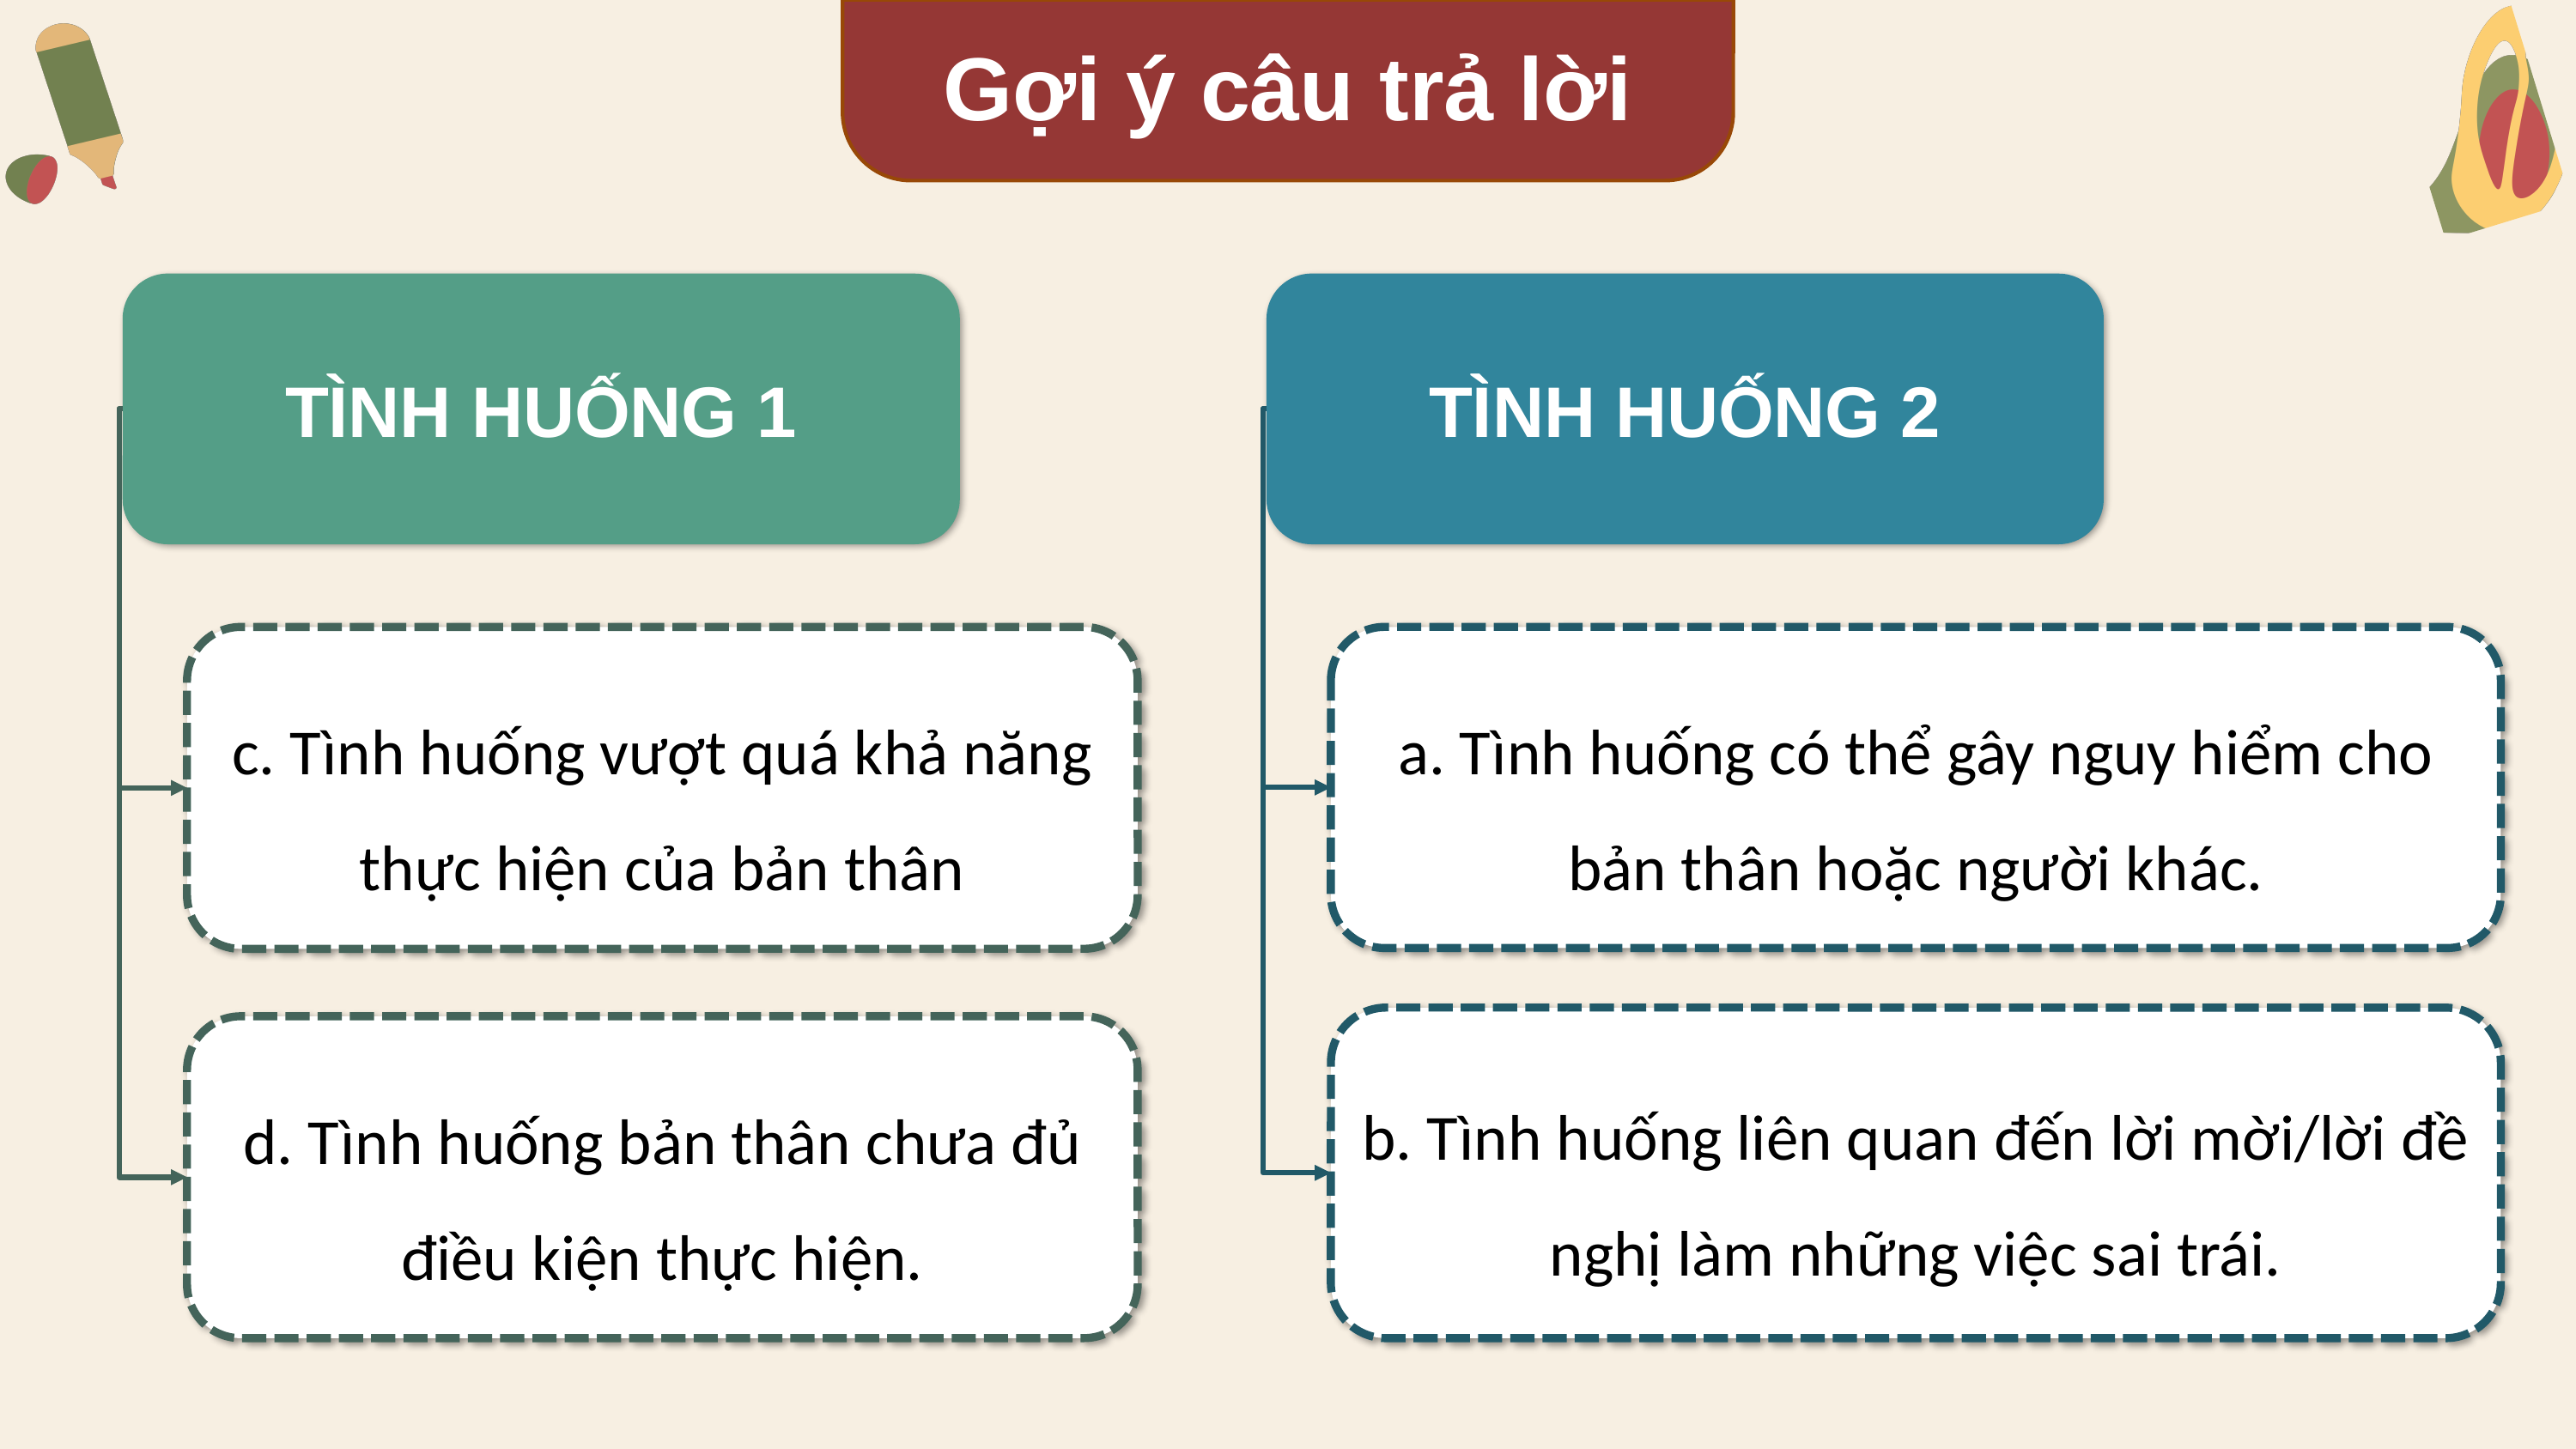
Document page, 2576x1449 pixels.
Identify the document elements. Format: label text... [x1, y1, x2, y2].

text_box TÌNH HUỐNG 1 [120, 271, 962, 547]
text_box [2385, 5, 2572, 240]
text_box a. Tình huống có thể gây nguy hiểm cho bản thân hoặc người khác. [1334, 625, 2503, 950]
text_box TÌNH HUỐNG 2 [1264, 271, 2106, 547]
text_box [5, 21, 124, 204]
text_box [1266, 409, 1332, 1173]
text_box d. Tình huống bản thân chưa đủ điều kiện thực hiện. [185, 1014, 1140, 1340]
text_box c. Tình huống vượt quá khả năng thực hiện của bản thân [192, 625, 1140, 951]
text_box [841, 0, 1734, 181]
text_box b. Tình huống liên quan đến lời mời/lời đề nghị làm những việc sai trái. [1328, 1005, 2503, 1340]
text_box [122, 409, 188, 1178]
